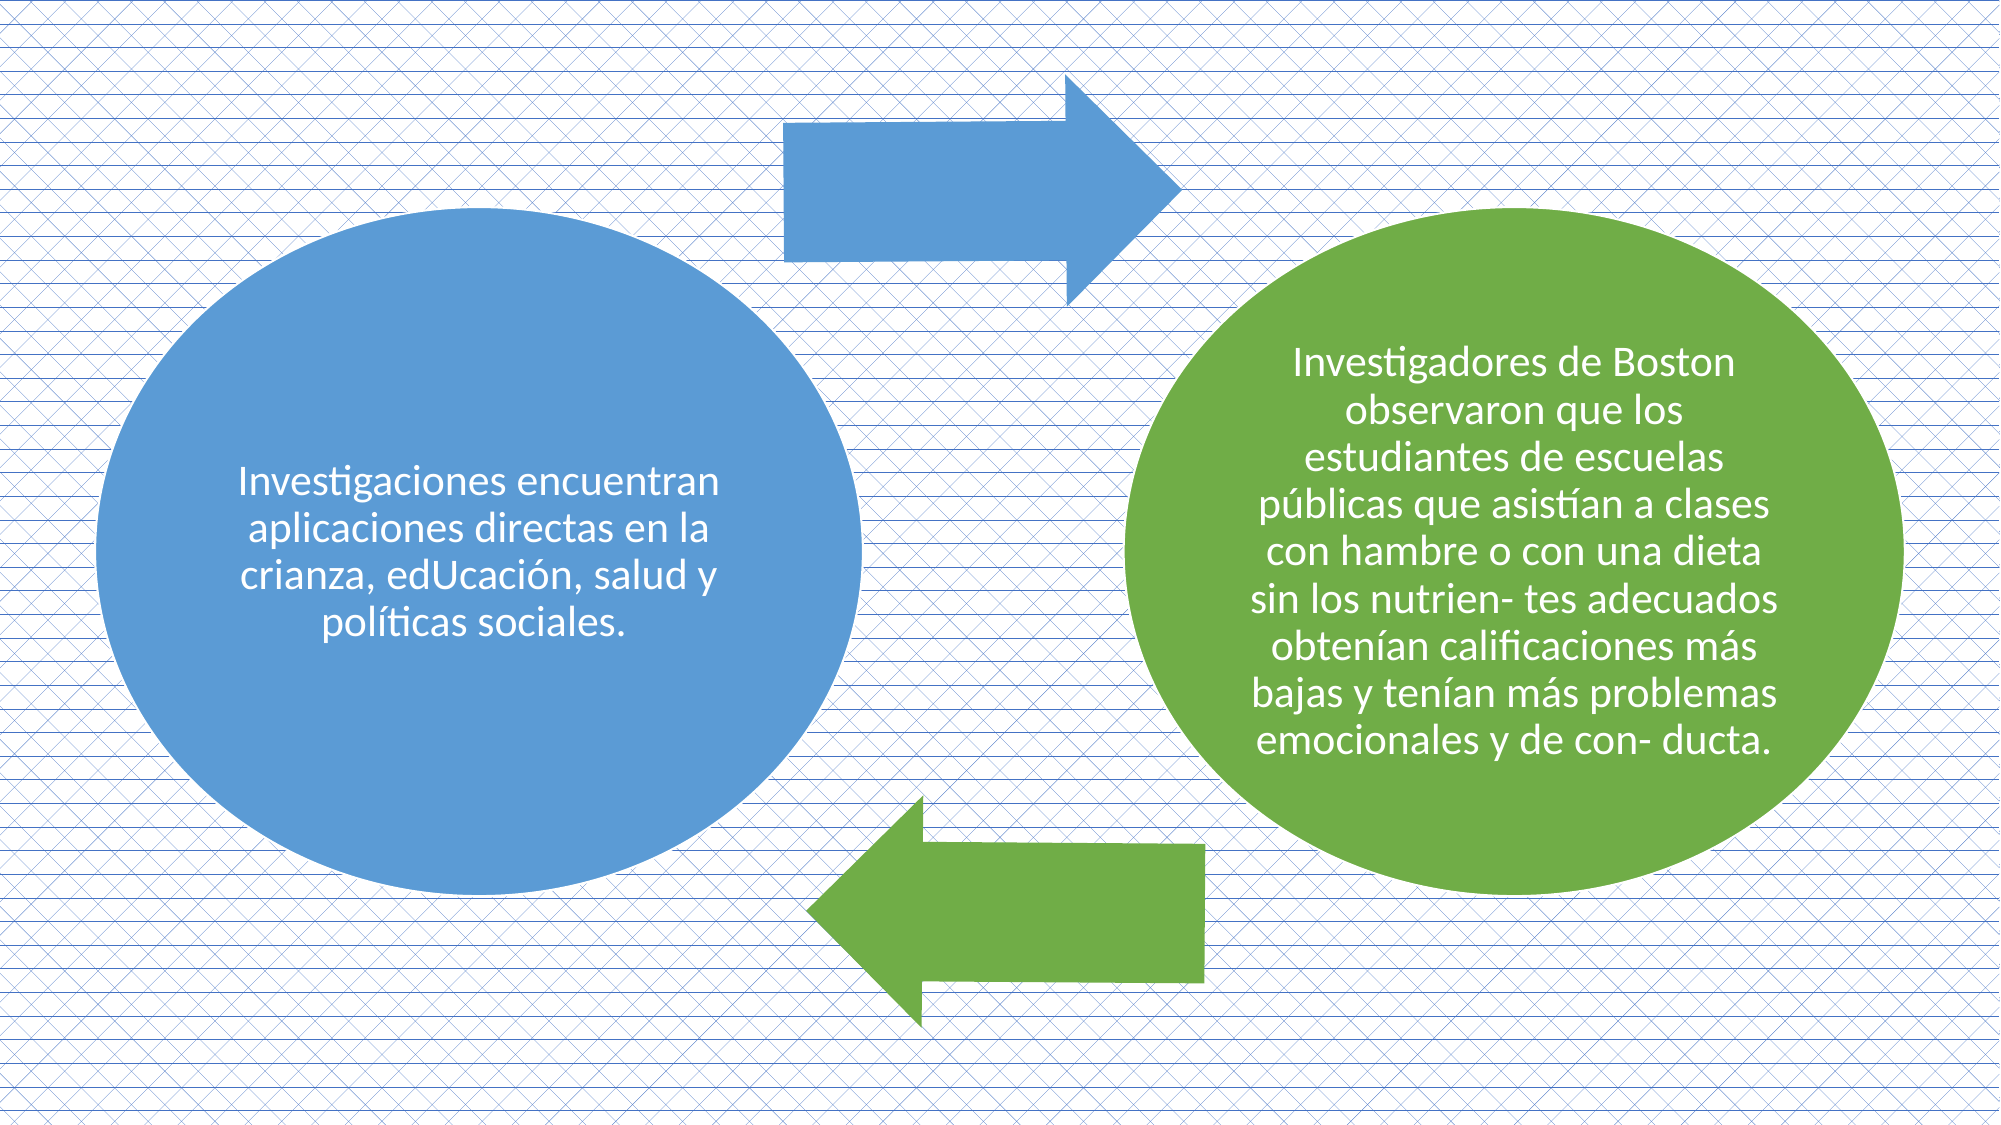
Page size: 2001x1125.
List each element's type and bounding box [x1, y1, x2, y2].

list [137, 89, 1863, 1014]
text_box [0, 0, 2000, 1125]
